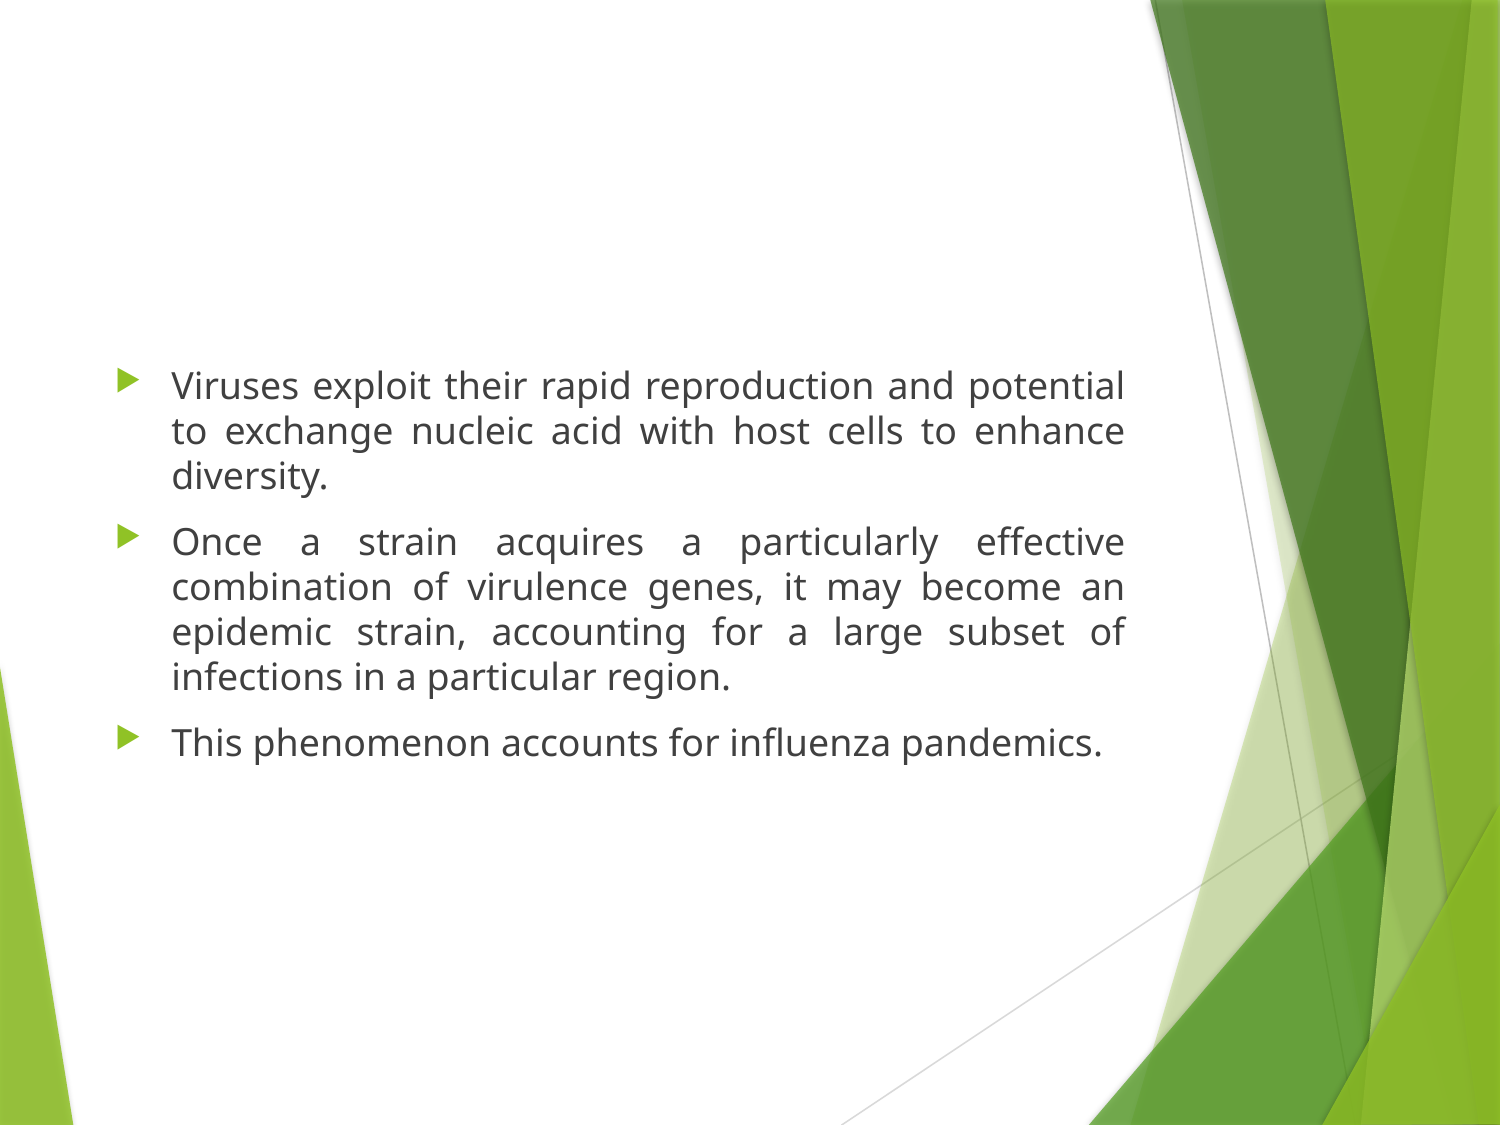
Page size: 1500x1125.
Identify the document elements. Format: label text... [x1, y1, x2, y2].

list Viruses exploit their rapid reproduction and potential to exchange nucleic acid with host cells to enhance diversity. Once a strain acquires a particularly effective combination of virulence genes, it may become an epidemic strain, accounting for a large subset of infections in a particular region. This phenomenon accounts for influenza pandemics. [99, 354, 1142, 992]
